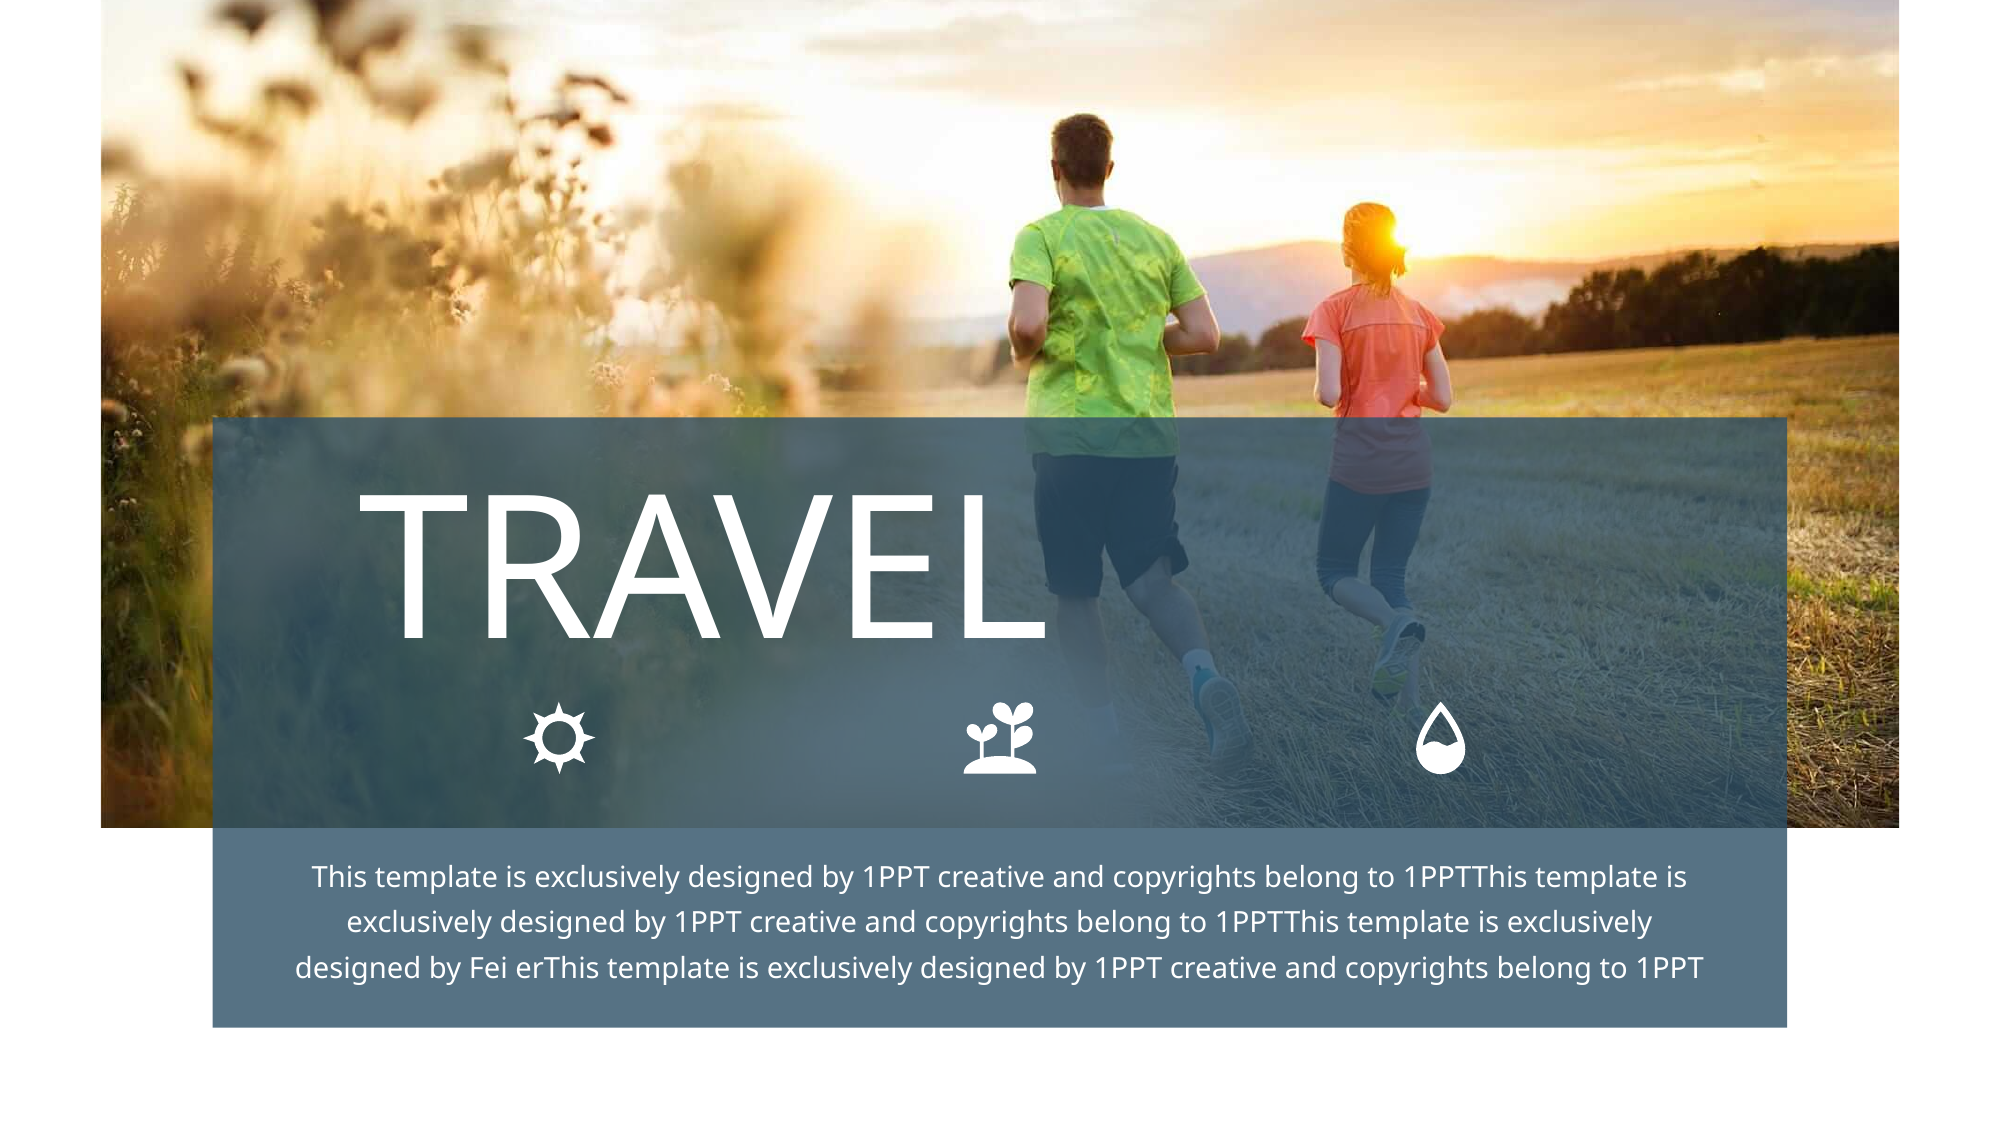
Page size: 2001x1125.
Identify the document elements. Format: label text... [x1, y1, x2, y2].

text_box [212, 416, 1788, 1029]
text_box [1415, 700, 1467, 776]
text_box TRAVEL [343, 431, 1657, 687]
text_box This template is exclusively designed by 1PPT creative and copyrights belong to 1PPTThis template is exclusively designed by 1PPT creative and copyrights belong to 1PPTThis template is exclusively designed by Fei erThis template is exclusively designed by 1PPT creative and copyrights belong to 1PPT [269, 840, 1731, 992]
text_box [100, 0, 1900, 829]
text_box [519, 698, 599, 778]
text_box [962, 701, 1038, 775]
